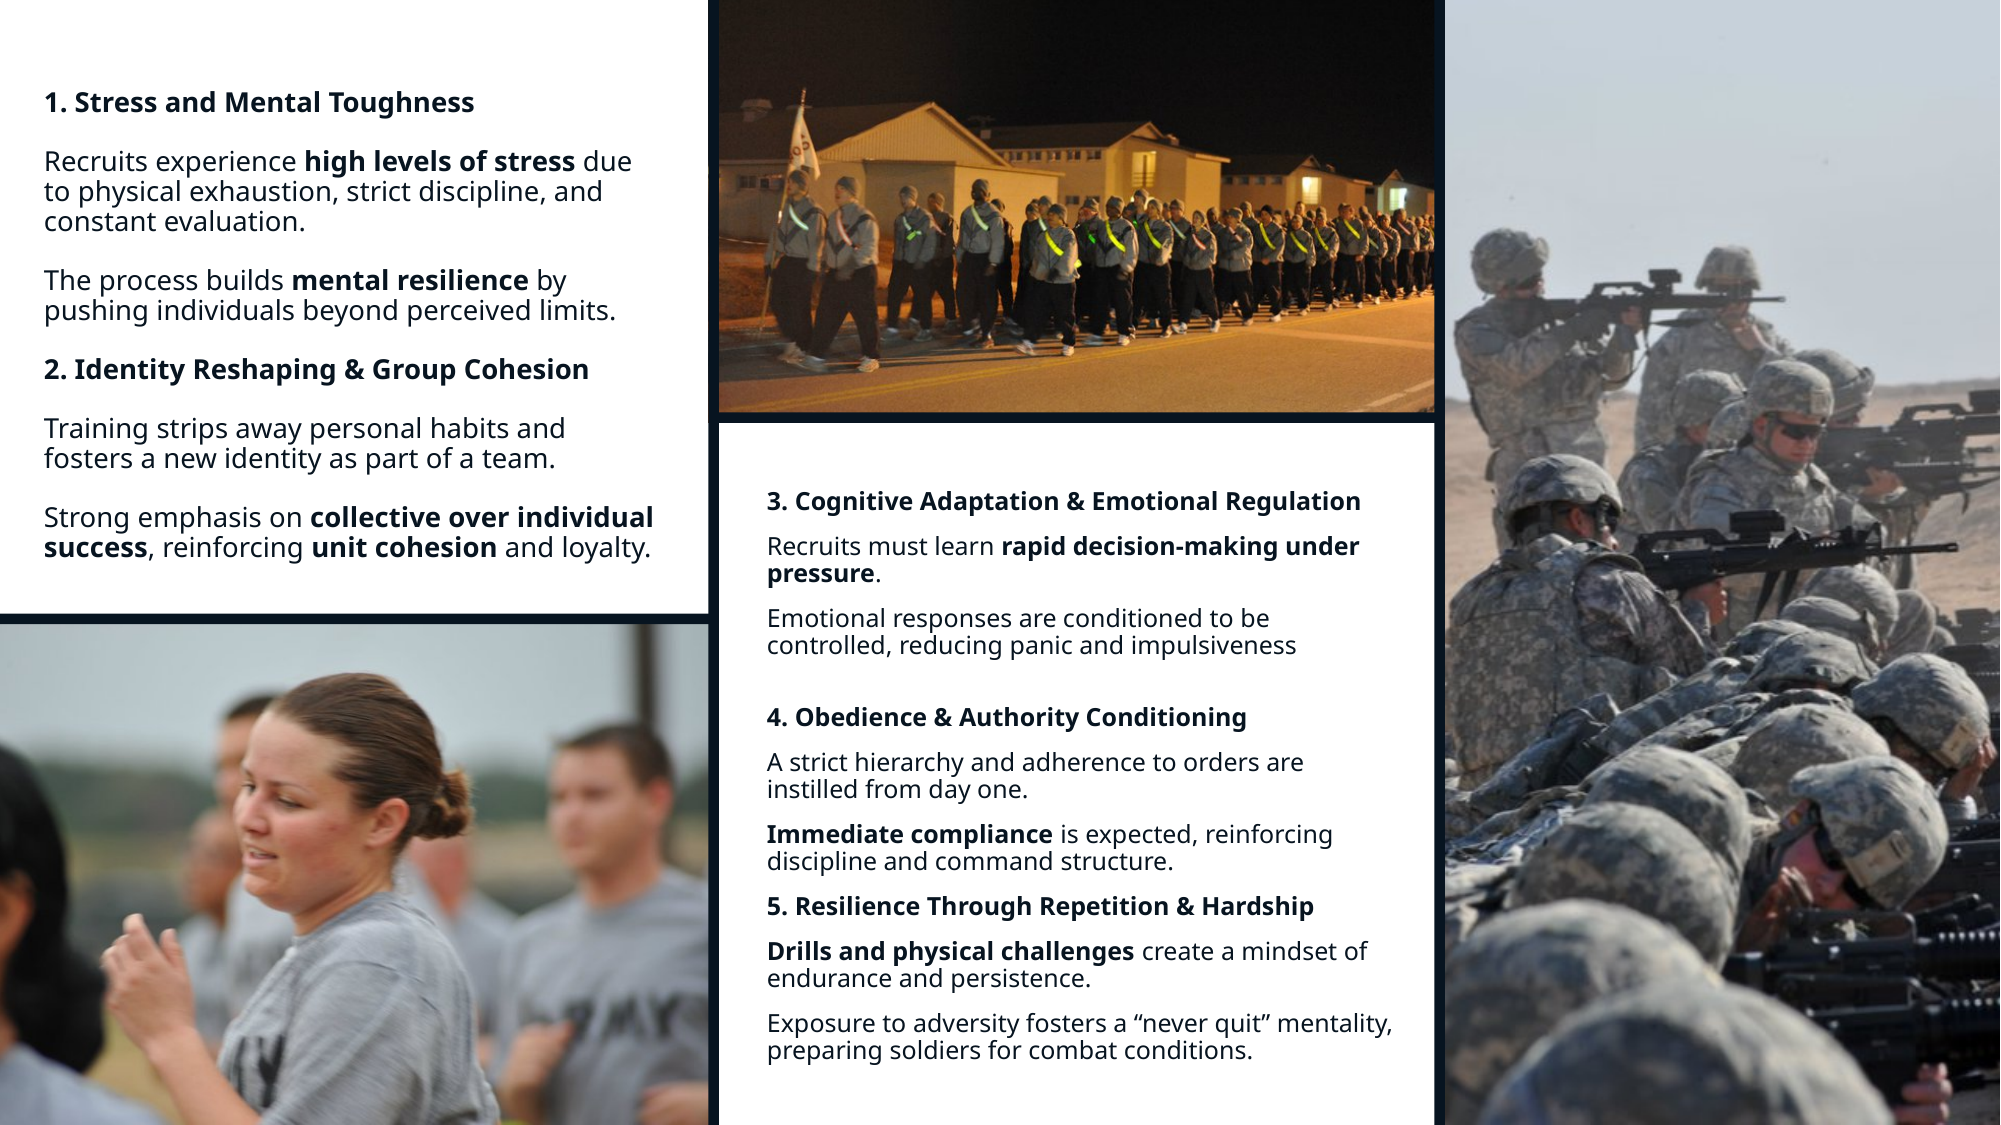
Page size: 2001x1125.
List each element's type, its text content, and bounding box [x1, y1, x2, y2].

picture [0, 623, 720, 1125]
picture [1439, 0, 2000, 1125]
text_box [707, 424, 720, 623]
text_box [720, 424, 1433, 1125]
list 3. Cognitive Adaptation & Emotional Regulation Recruits must learn rapid decision-making under pressure. Emotional responses are conditioned to be controlled, reducing panic and impulsiveness 4. Obedience & Authority Conditioning A strict hierarchy and adherence to orders are instilled from day one. Immediate compliance is expected, reinforcing discipline and command structure. 5. Resilience Through Repetition & Hardship Drills and physical challenges create a mindset of endurance and persistence. Exposure to adversity fosters a “never quit” mentality, preparing soldiers for combat conditions. [751, 481, 1410, 1083]
text_box [0, 612, 717, 623]
text_box [1433, 424, 1439, 1125]
title 1. Stress and Mental Toughness Recruits experience high levels of stress due to physical exhaustion, strict discipline, and constant evaluation. The process builds mental resilience by pushing individuals beyond perceived limits. 2. Identity Reshaping & Group Cohesion Training strips away personal habits and fosters a new identity as part of a team. Strong emphasis on collective over individual success, reinforcing unit cohesion and loyalty. [28, 67, 672, 585]
text_box [0, 0, 707, 612]
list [707, 0, 1439, 424]
